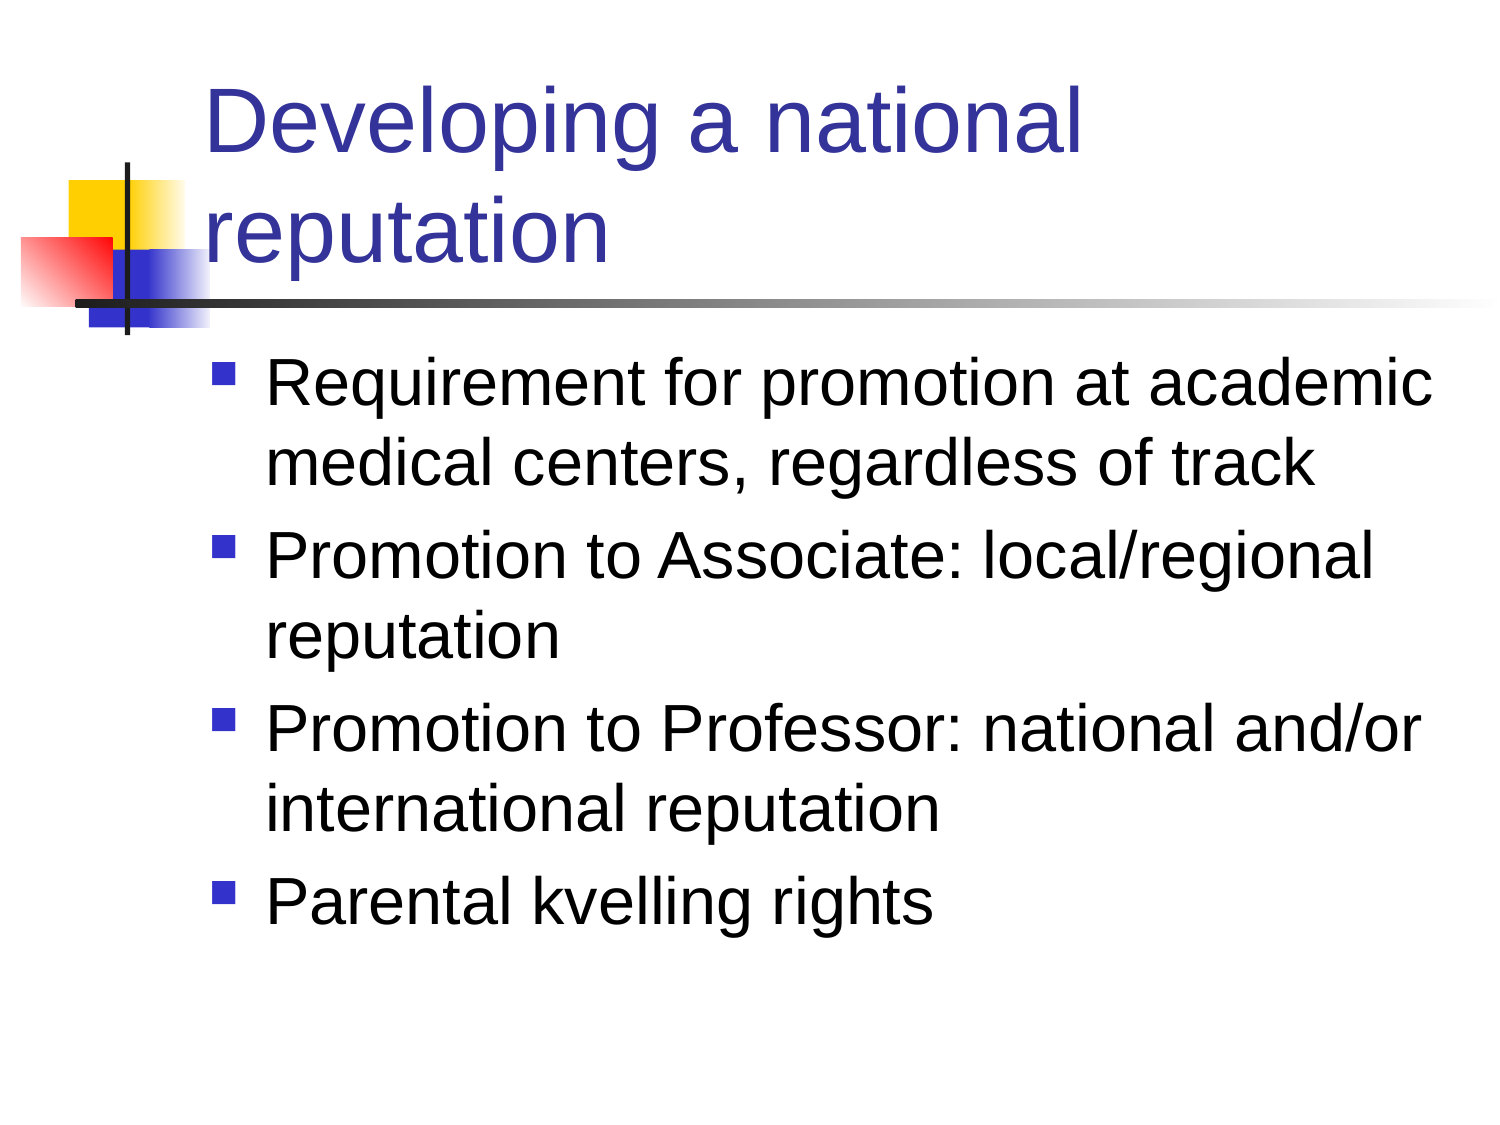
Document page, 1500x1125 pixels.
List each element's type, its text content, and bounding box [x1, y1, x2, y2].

list Requirement for promotion at academic medical centers, regardless of track Promotion to Associate: local/regional reputation Promotion to Professor: national and/or international reputation Parental kvelling rights [193, 331, 1469, 1006]
title Developing a national reputation [188, 101, 1500, 289]
